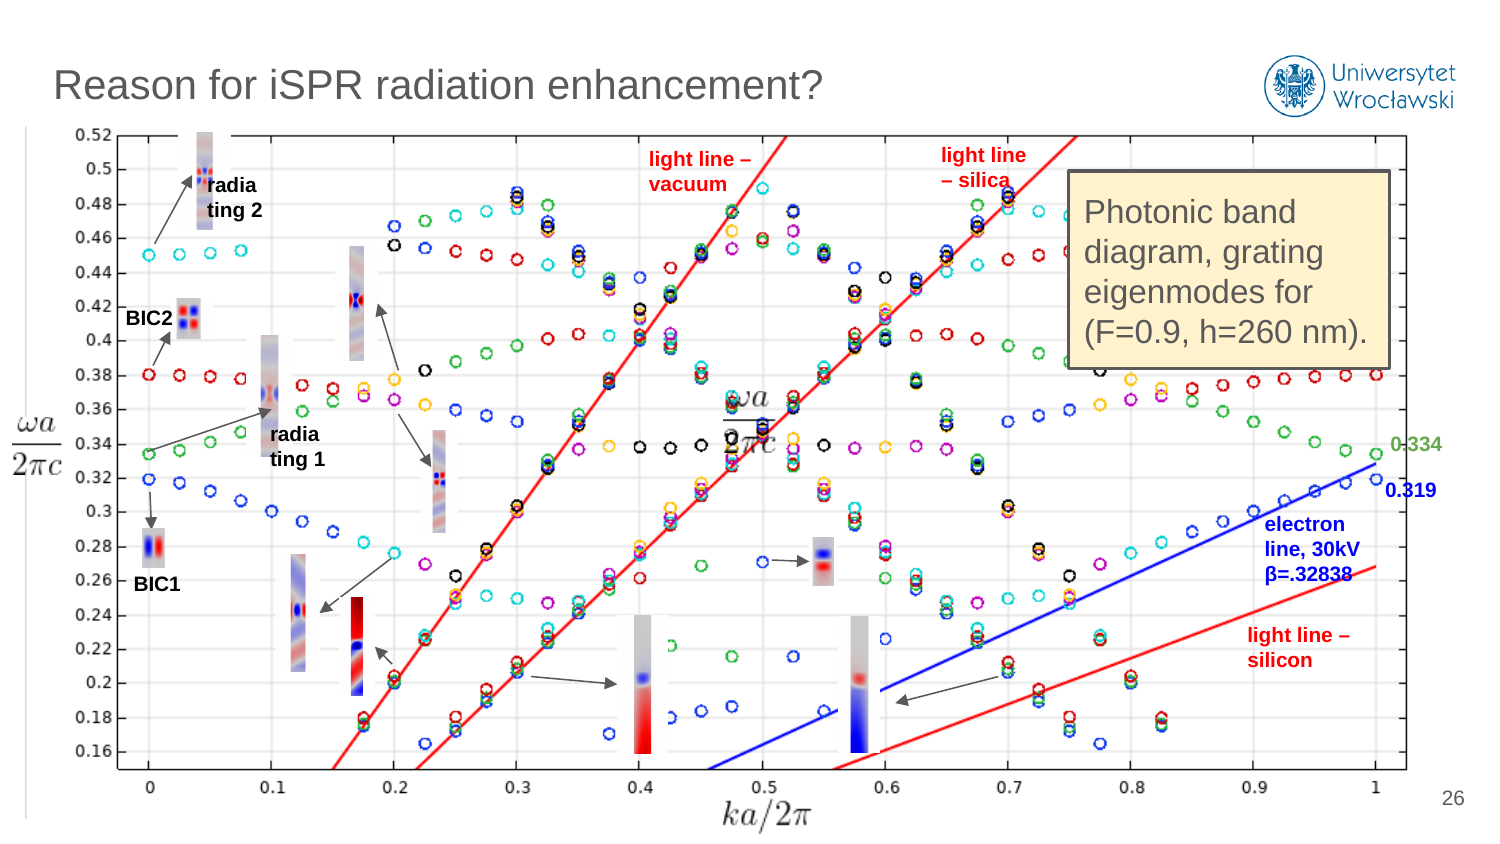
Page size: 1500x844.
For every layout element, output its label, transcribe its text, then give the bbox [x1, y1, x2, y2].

title Reason for iSPR radiation enhancement? [38, 42, 1460, 122]
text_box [146, 409, 273, 452]
text_box 0.319 [1419, 469, 1469, 515]
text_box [895, 676, 999, 704]
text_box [398, 413, 432, 468]
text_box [154, 174, 193, 244]
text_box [152, 330, 171, 366]
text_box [374, 646, 393, 665]
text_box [319, 558, 392, 614]
slide_number ‹#› [1389, 764, 1480, 830]
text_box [530, 676, 618, 685]
picture [1258, 49, 1460, 122]
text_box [377, 303, 399, 371]
picture [12, 126, 1414, 835]
text_box 0.334 [1419, 418, 1474, 469]
